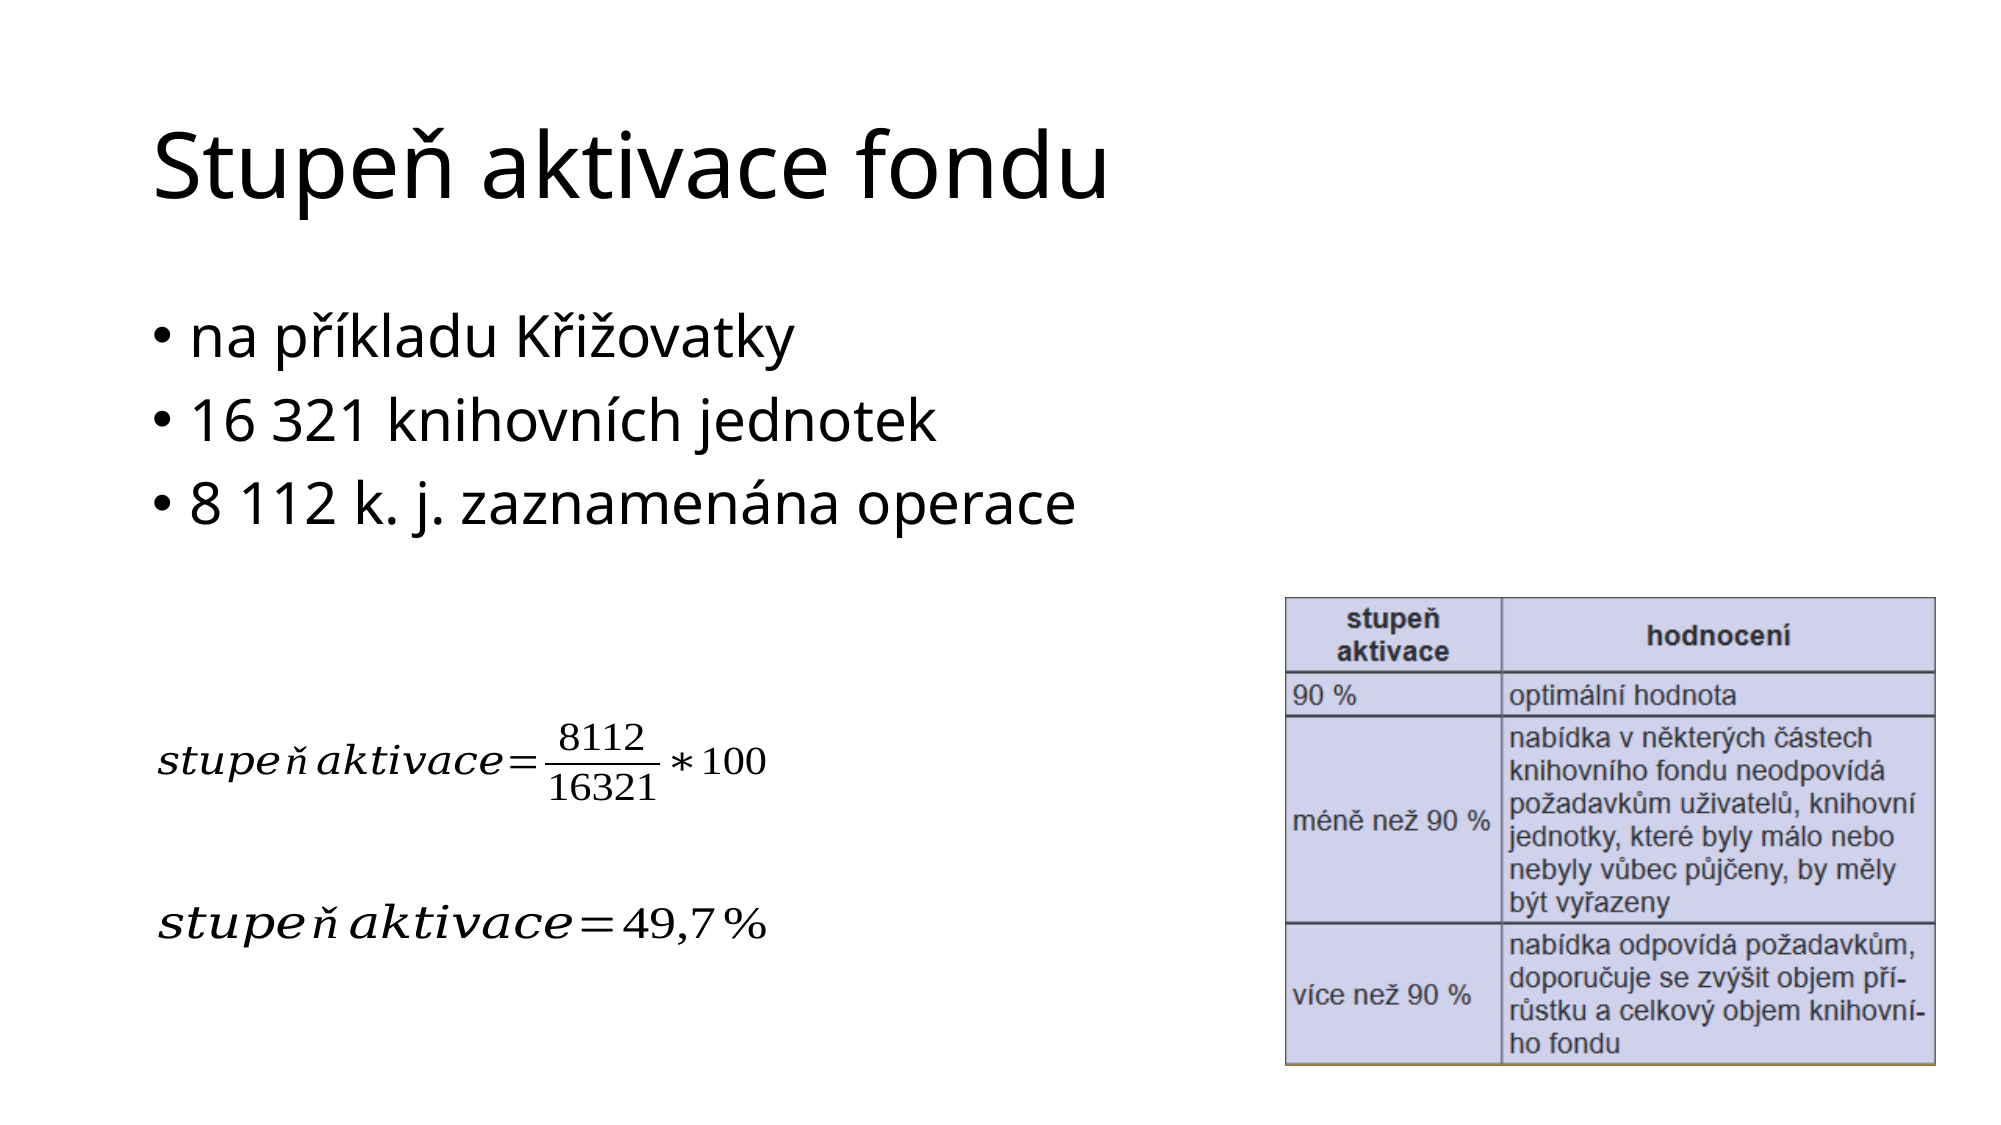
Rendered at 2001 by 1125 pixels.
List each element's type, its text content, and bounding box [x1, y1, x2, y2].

picture [1285, 597, 1936, 1066]
title Stupeň aktivace fondu [137, 59, 1863, 278]
list na příkladu Křižovatky 16 321 knihovních jednotek 8 112 k. j. zaznamenána operace [137, 299, 1863, 1014]
